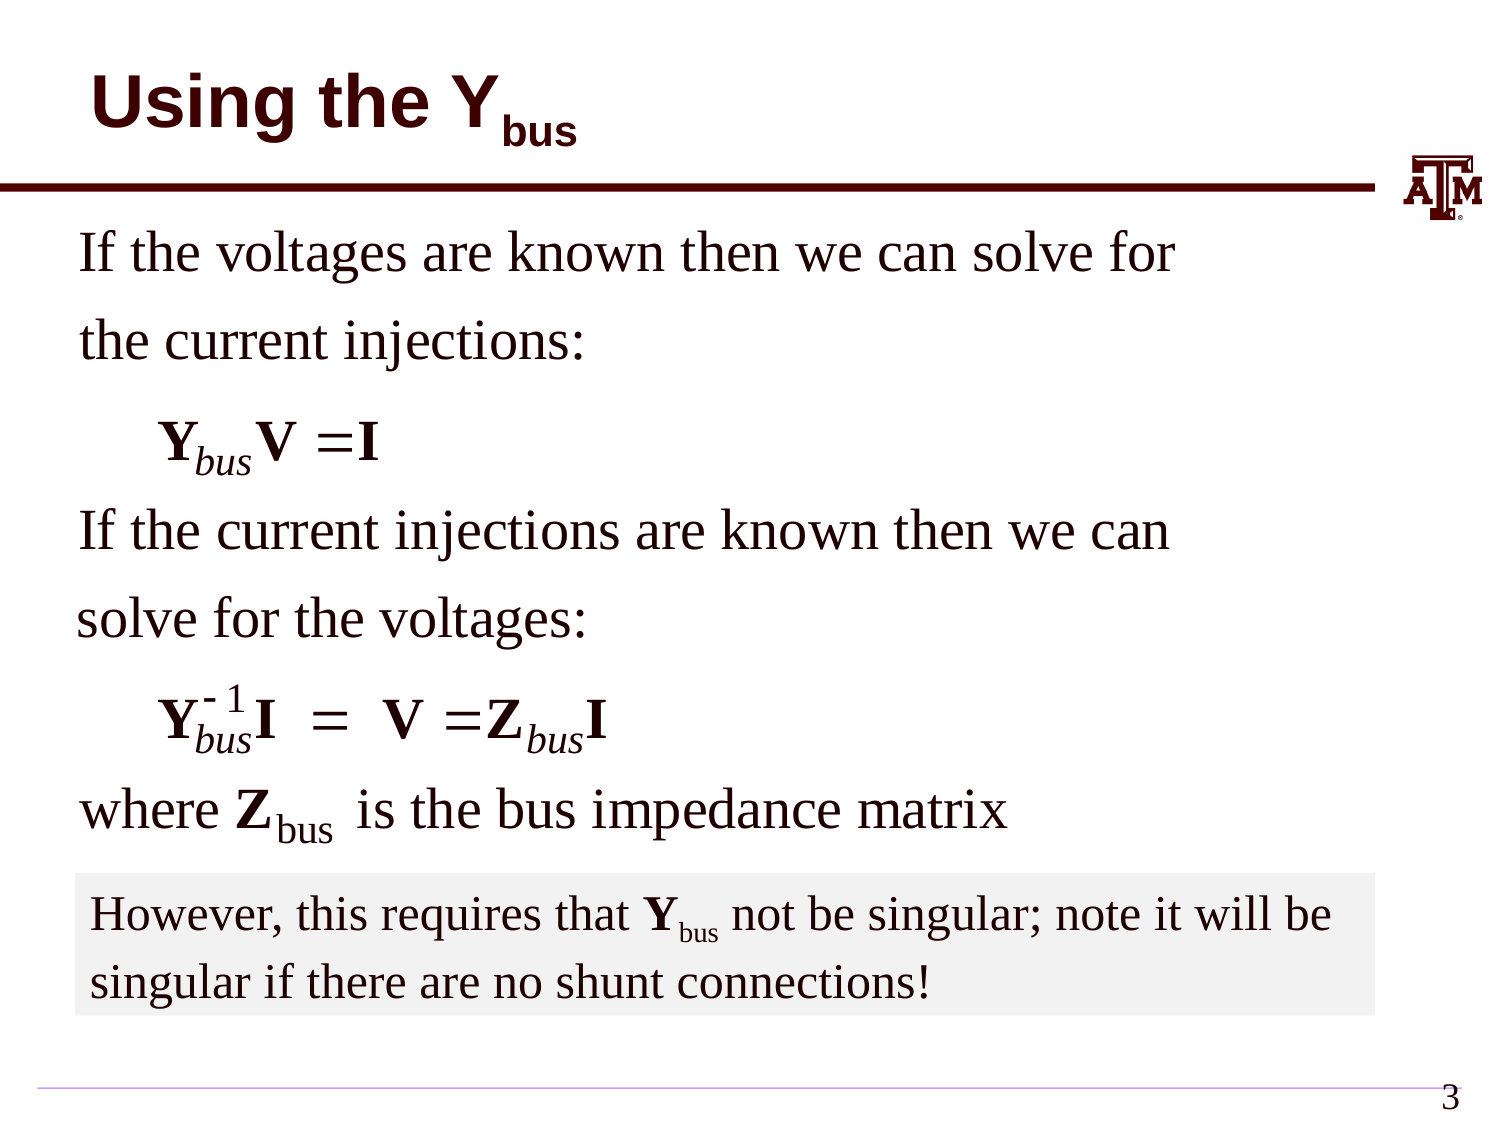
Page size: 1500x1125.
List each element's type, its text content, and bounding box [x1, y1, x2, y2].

text_box However, this requires that Ybus not be singular; note it will be singular if there are no shunt connections! [75, 872, 1375, 1016]
slide_number 2 [1125, 1065, 1475, 1107]
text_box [74, 224, 1197, 851]
title Using the Ybus [74, 12, 1388, 189]
picture [1392, 137, 1493, 238]
